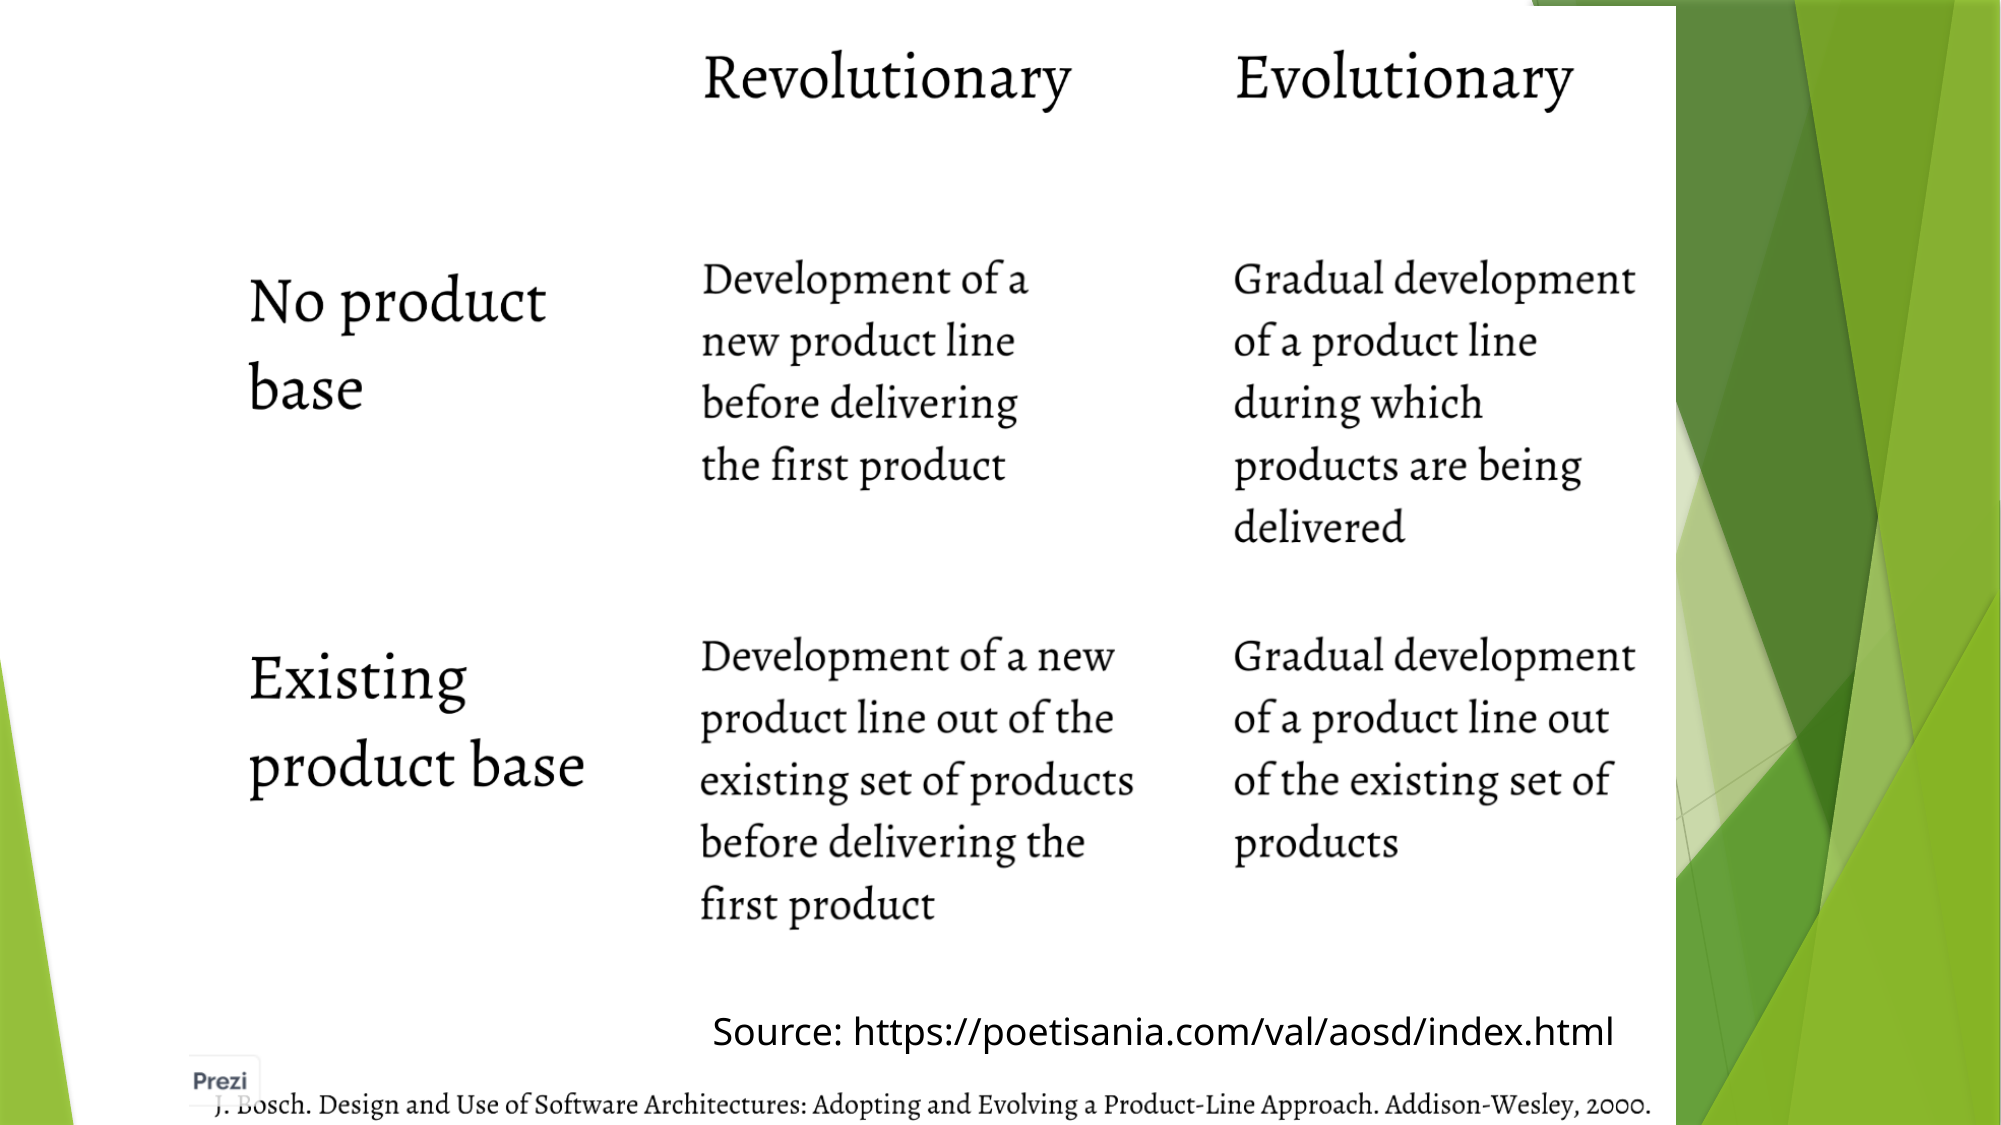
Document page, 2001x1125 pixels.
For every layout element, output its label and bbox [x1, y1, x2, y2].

picture [188, 6, 1677, 1125]
